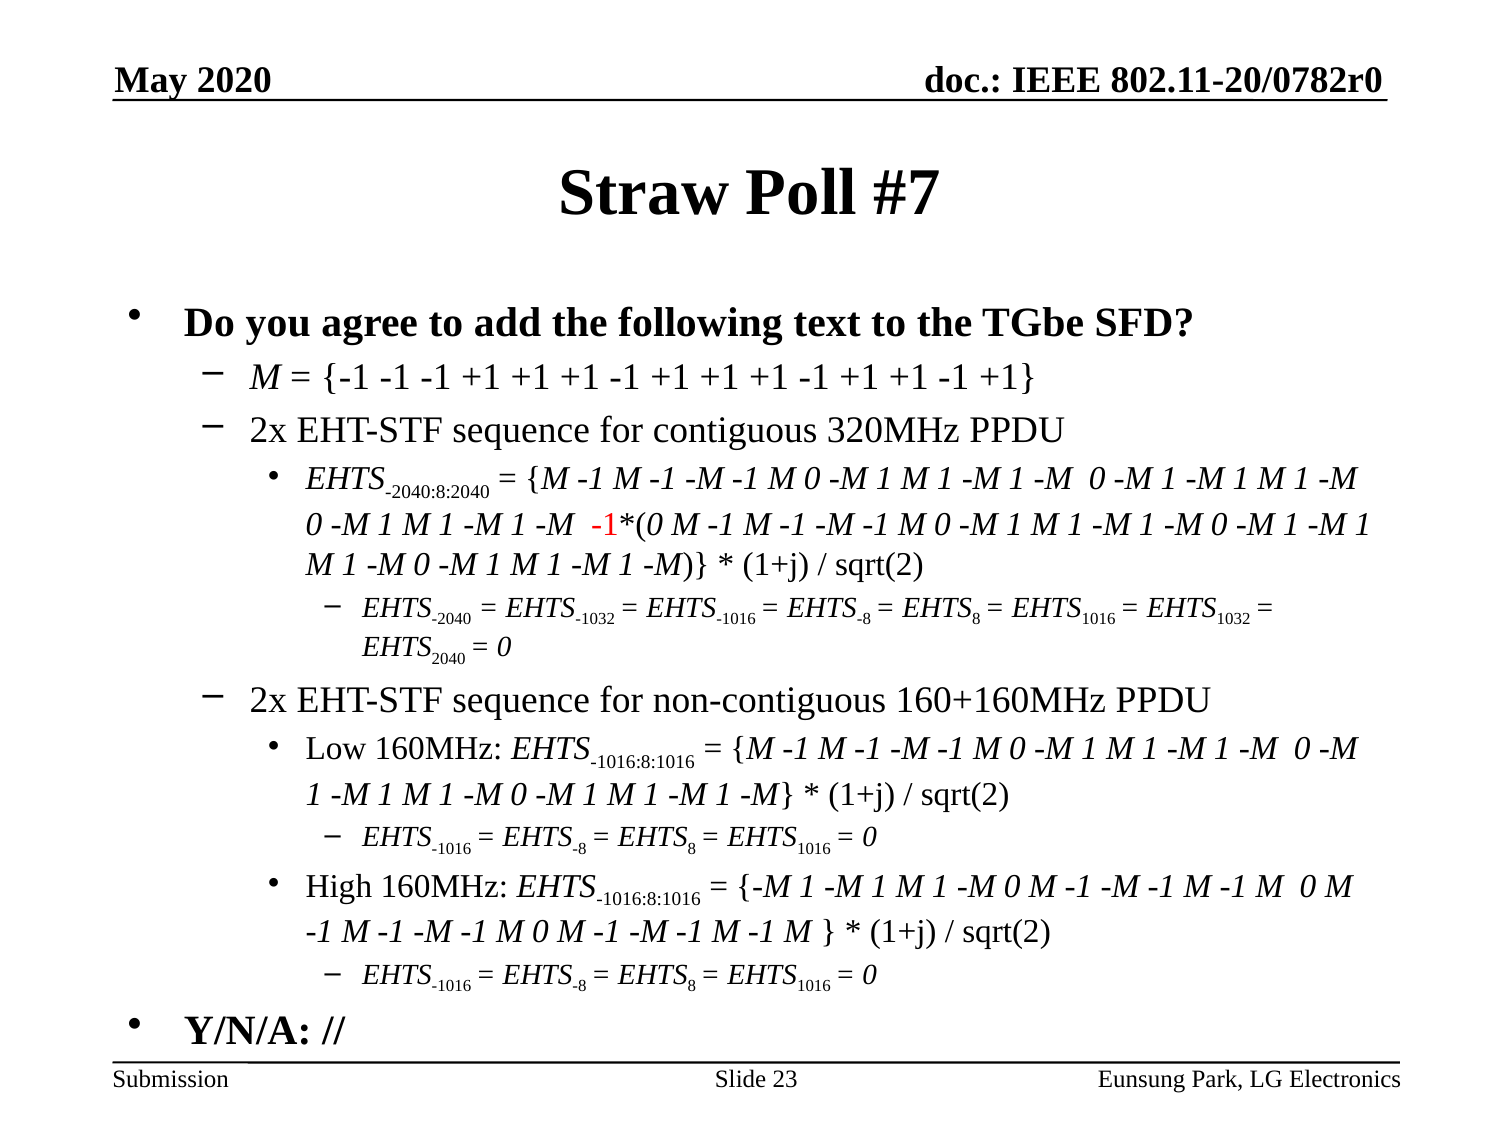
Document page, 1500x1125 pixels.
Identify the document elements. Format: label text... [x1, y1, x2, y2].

footer Eunsung Park, LG Electronics [1038, 1061, 1402, 1093]
title Straw Poll #7 [112, 112, 1388, 263]
list Do you agree to add the following text to the TGbe SFD? M = {-1 -1 -1 +1 +1 +1 -1 +1 +1 +1 -1 +1 +1 -1 +1} 2x EHT-STF sequence for contiguous 320MHz PPDU EHTS-2040:8:2040 = {M -1 M -1 -M -1 M 0 -M 1 M 1 -M 1 -M 0 -M 1 -M 1 M 1 -M 0 -M 1 M 1 -M 1 -M -1*(0 M -1 M -1 -M -1 M 0 -M 1 M 1 -M 1 -M 0 -M 1 -M 1 M 1 -M 0 -M 1 M 1 -M 1 -M)} * (1+j) / sqrt(2) EHTS-2040 = EHTS-1032 = EHTS-1016 = EHTS-8 = EHTS8 = EHTS1016 = EHTS1032 = EHTS2040 = 0 2x EHT-STF sequence for non-contiguous 160+160MHz PPDU Low 160MHz: EHTS-1016:8:1016 = {M -1 M -1 -M -1 M 0 -M 1 M 1 -M 1 -M 0 -M 1 -M 1 M 1 -M 0 -M 1 M 1 -M 1 -M} * (1+j) / sqrt(2) EHTS-1016 = EHTS-8 = EHTS8 = EHTS1016 = 0 High 160MHz: EHTS-1016:8:1016 = {-M 1 -M 1 M 1 -M 0 M -1 -M -1 M -1 M 0 M -1 M -1 -M -1 M 0 M -1 -M -1 M -1 M } * (1+j) / sqrt(2) EHTS-1016 = EHTS-8 = EHTS8 = EHTS1016 = 0 Y/N/A: // [112, 287, 1388, 1000]
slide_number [114, 54, 274, 101]
slide_number Slide 23 [712, 1061, 800, 1093]
